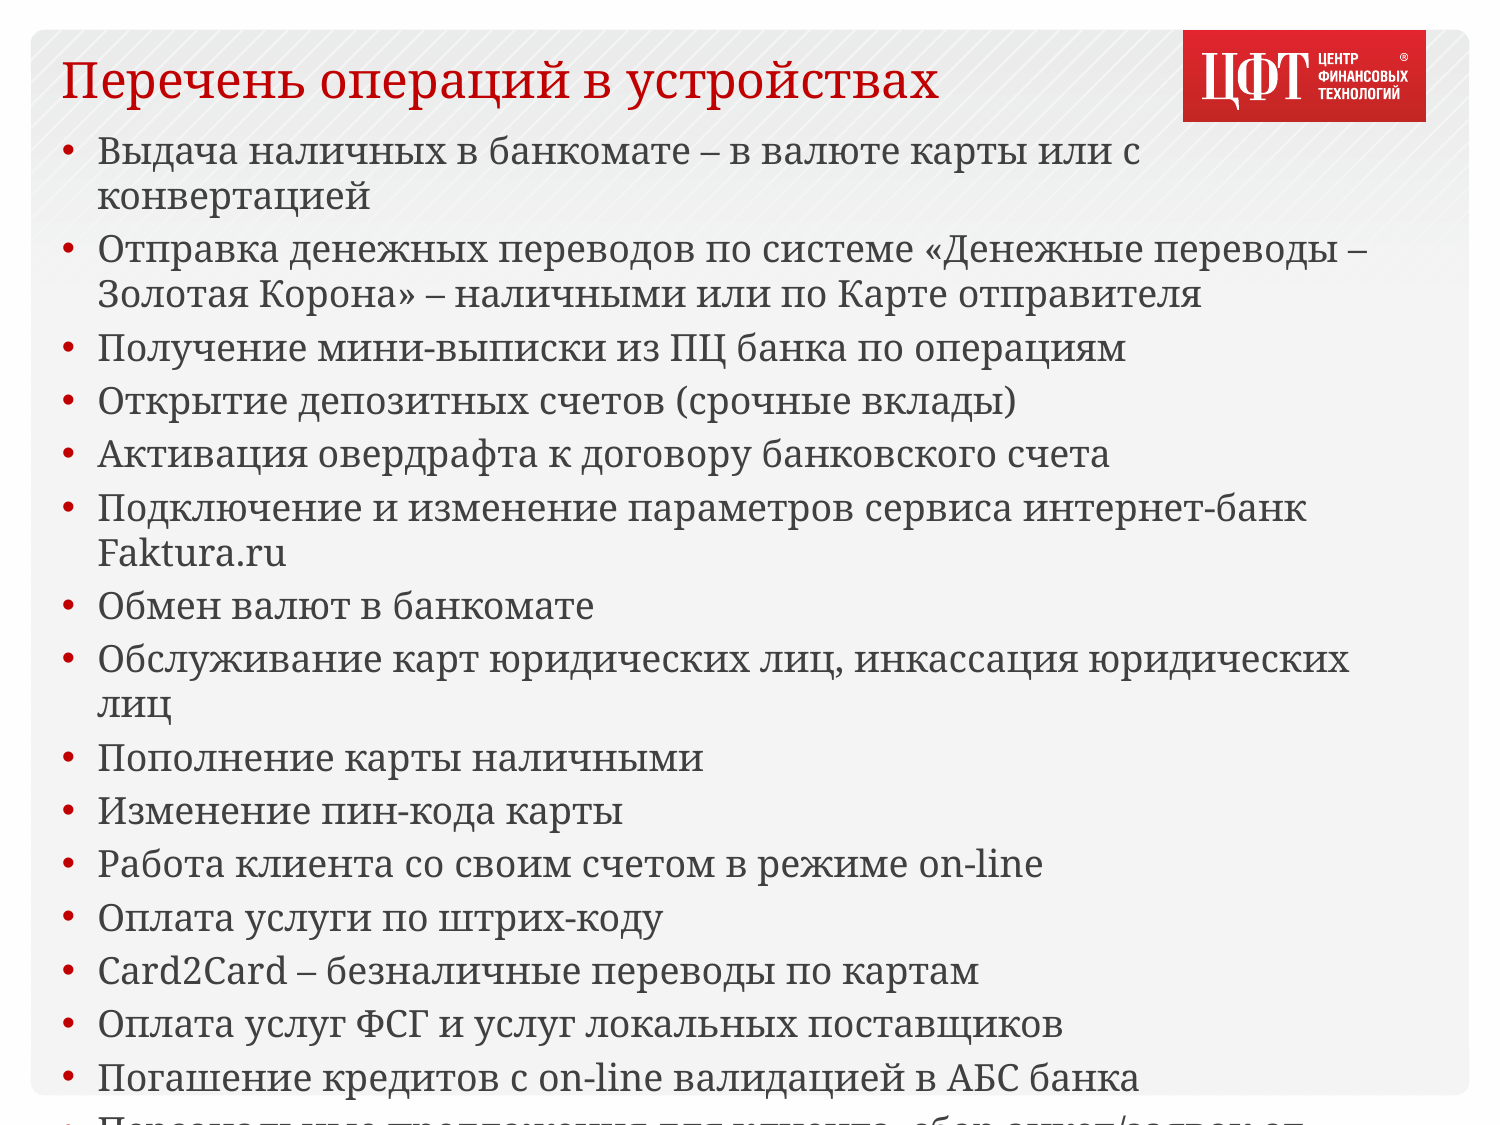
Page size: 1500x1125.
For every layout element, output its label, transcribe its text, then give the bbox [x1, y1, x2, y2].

text_box Выдача наличных в банкомате – в валюте карты или с конвертацией Отправка денежных переводов по системе «Денежные переводы –Золотая Корона» – наличными или по Карте отправителя Получение мини-выписки из ПЦ банка по операциям Открытие депозитных счетов (срочные вклады) Активация овердрафта к договору банковского счета Подключение и изменение параметров сервиса интернет-банк Faktura.ru Обмен валют в банкомате Обслуживание карт юридических лиц, инкассация юридических лиц Пополнение карты наличными Изменение пин-кода карты Работа клиента со своим счетом в режиме on-line Оплата услуги по штрих-коду Card2Card – безналичные переводы по картам Оплата услуг ФСГ и услуг локальных поставщиков Погашение кредитов с on-line валидацией в АБС банка Персональные предложения для клиента, сбор анкет/заявок от клиентов Автоплатежи [47, 119, 1426, 1125]
text_box Перечень операций в устройствах [47, 41, 1162, 116]
